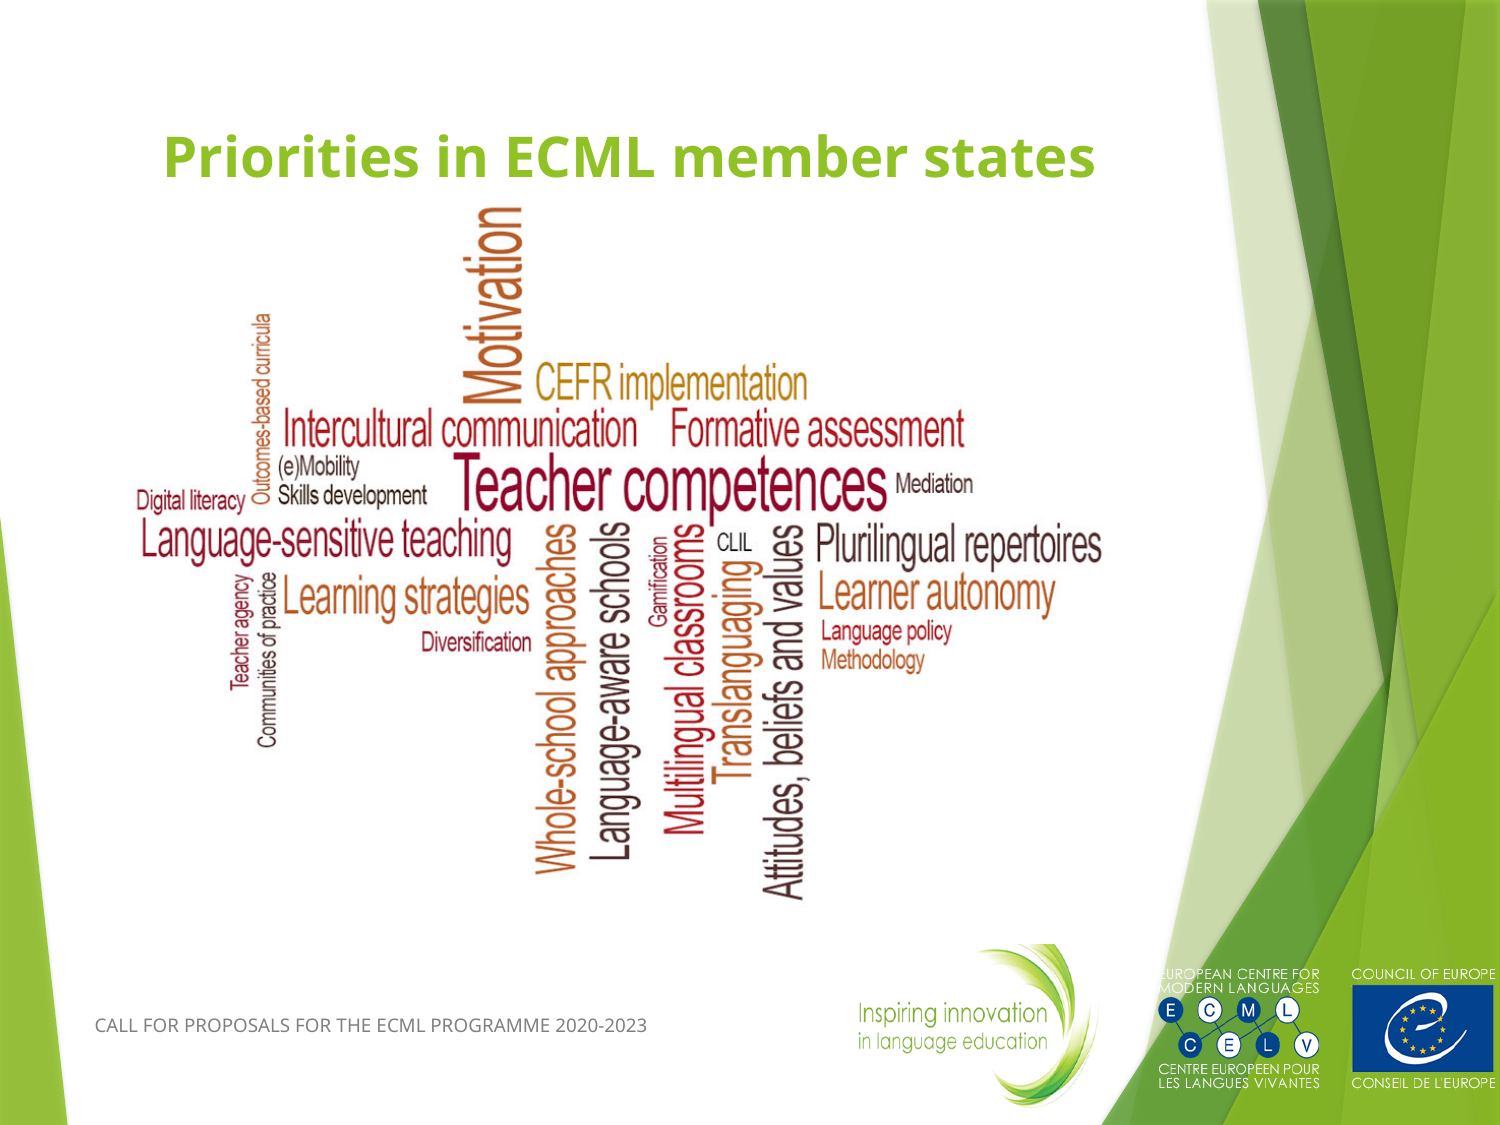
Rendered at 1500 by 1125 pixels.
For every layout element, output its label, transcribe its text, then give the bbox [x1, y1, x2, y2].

picture [854, 944, 1102, 1114]
title Priorities in ECML member states [147, 113, 1206, 212]
picture [1158, 968, 1495, 1090]
picture [99, 183, 1117, 920]
